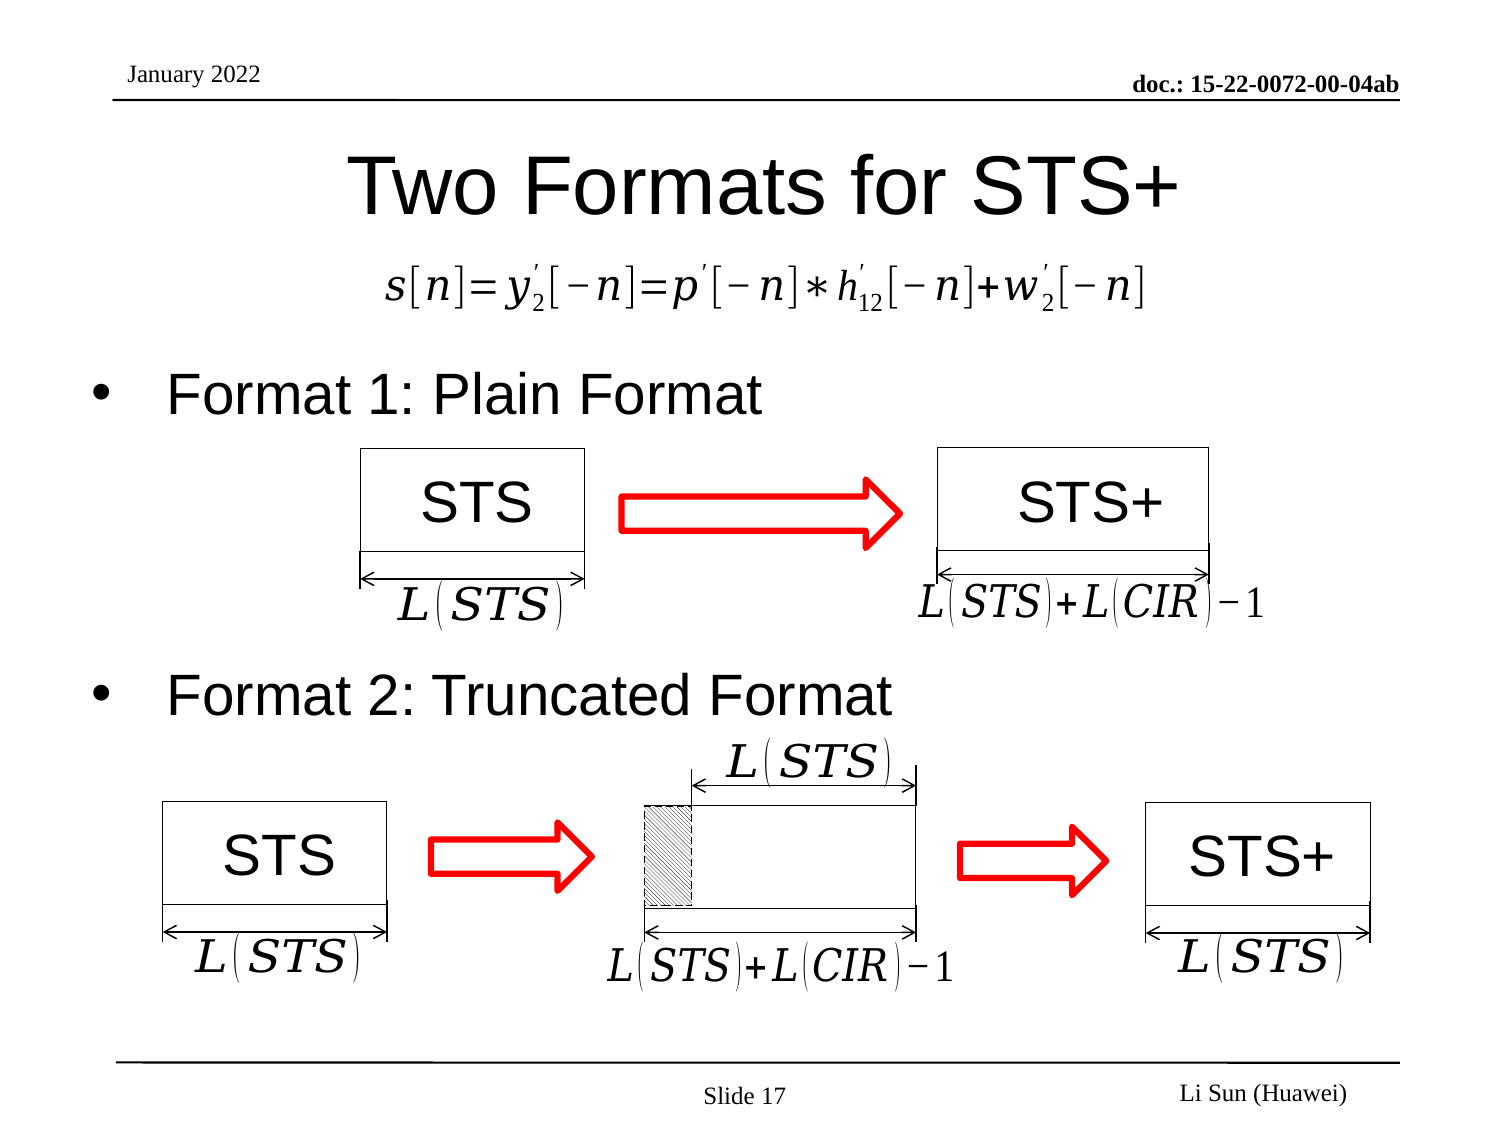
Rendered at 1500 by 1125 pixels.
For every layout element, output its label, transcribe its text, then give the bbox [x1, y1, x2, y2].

text_box [645, 805, 916, 909]
text_box STS [405, 456, 549, 542]
text_box Format 2: Truncated Format [76, 649, 1351, 752]
text_box [360, 448, 585, 552]
slide_number Slide 17 [690, 1075, 799, 1115]
text_box STS [207, 810, 351, 895]
text_box [960, 826, 1107, 896]
title Two Formats for STS+ [127, 128, 1402, 234]
text_box [1145, 802, 1371, 906]
text_box [937, 447, 1209, 551]
text_box STS+ [1002, 456, 1179, 542]
text_box STS+ [1174, 811, 1351, 896]
text_box [162, 801, 387, 905]
text_box [644, 806, 692, 906]
text_box [621, 479, 901, 548]
text_box [430, 822, 592, 891]
list Format 1: Plain Format [76, 348, 1351, 437]
